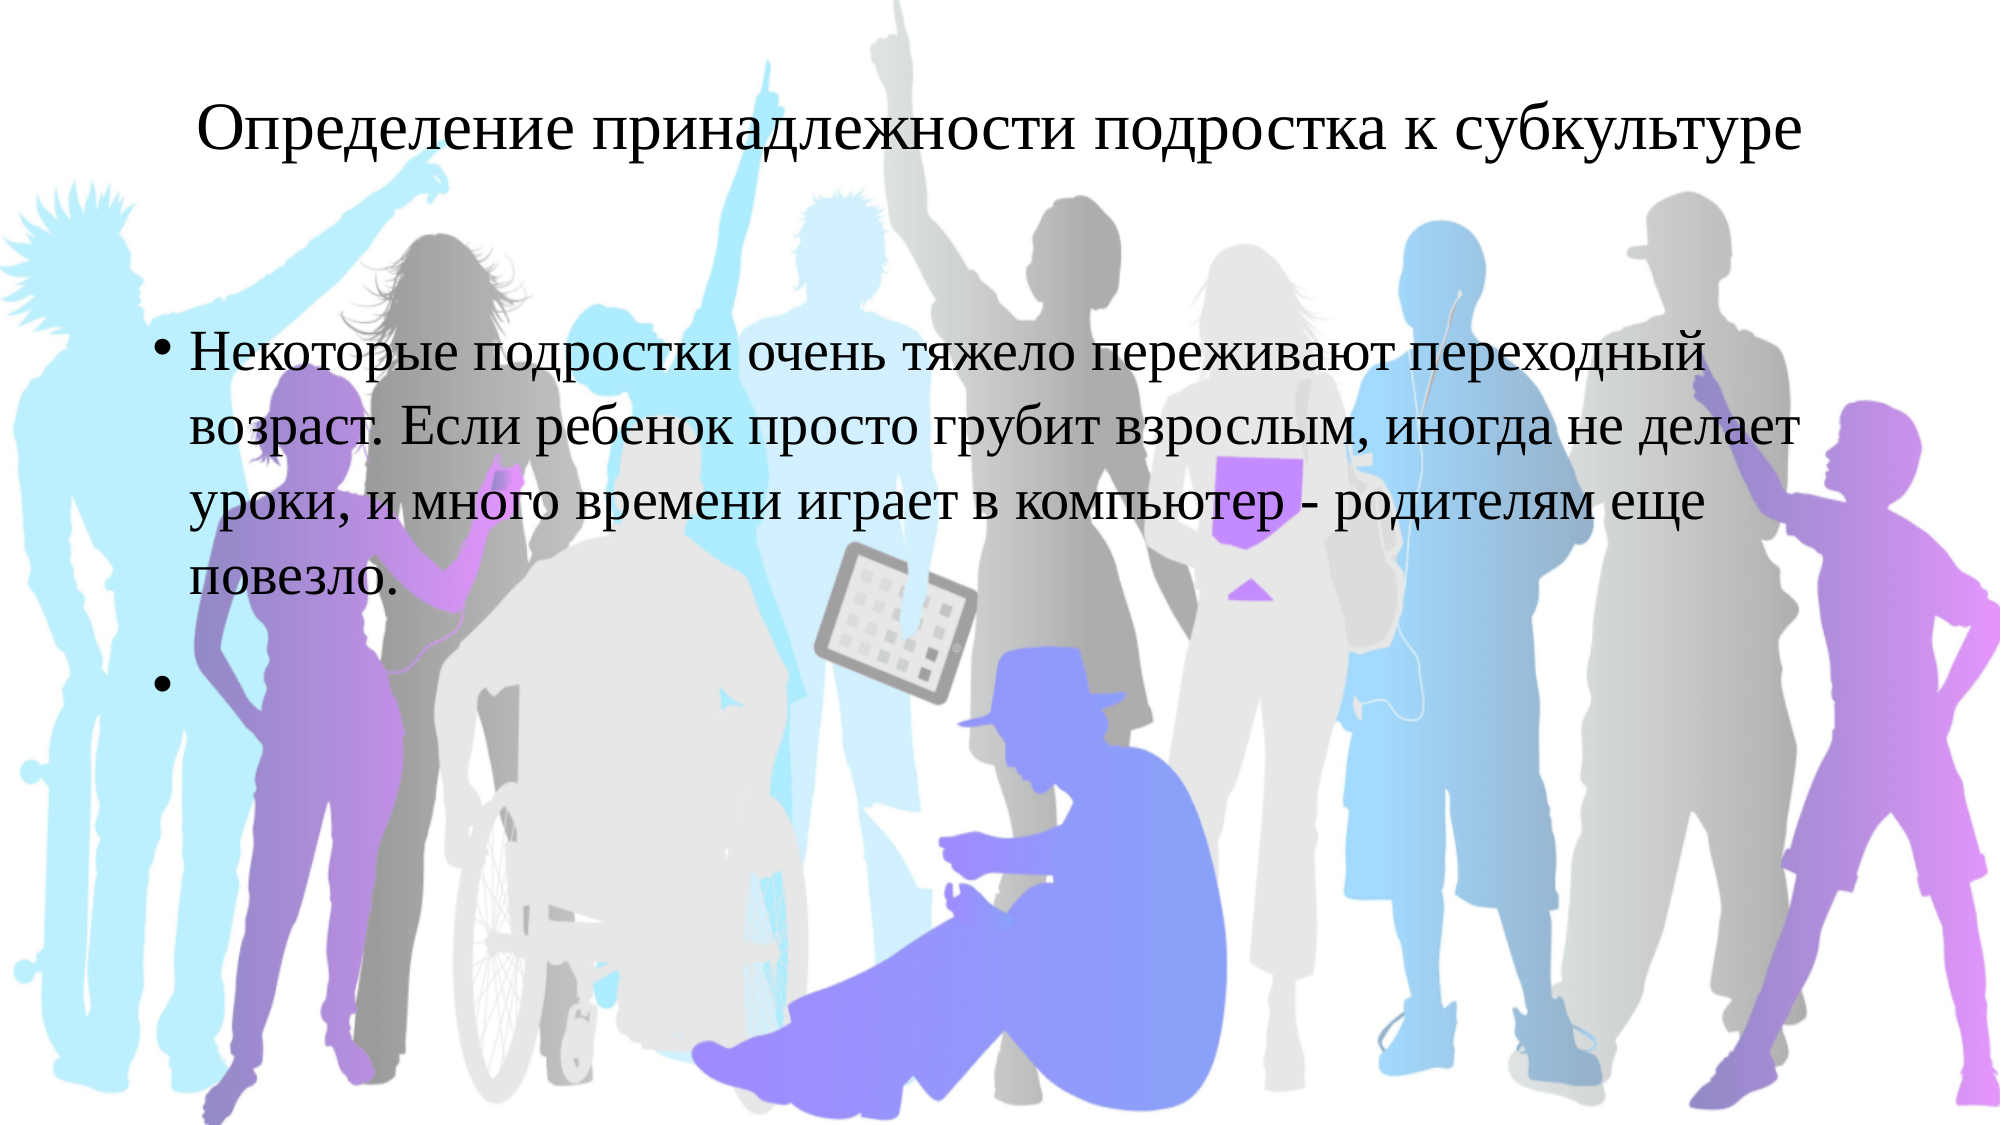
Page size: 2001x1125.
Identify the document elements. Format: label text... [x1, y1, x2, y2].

title Определение принадлежности подростка к субкультуре [137, 59, 1863, 278]
list Некоторые подростки очень тяжело переживают переходный возраст. Если ребенок просто грубит взрослым, иногда не делает уроки, и много времени играет в компьютер - родителям еще повезло. [137, 299, 1863, 1014]
